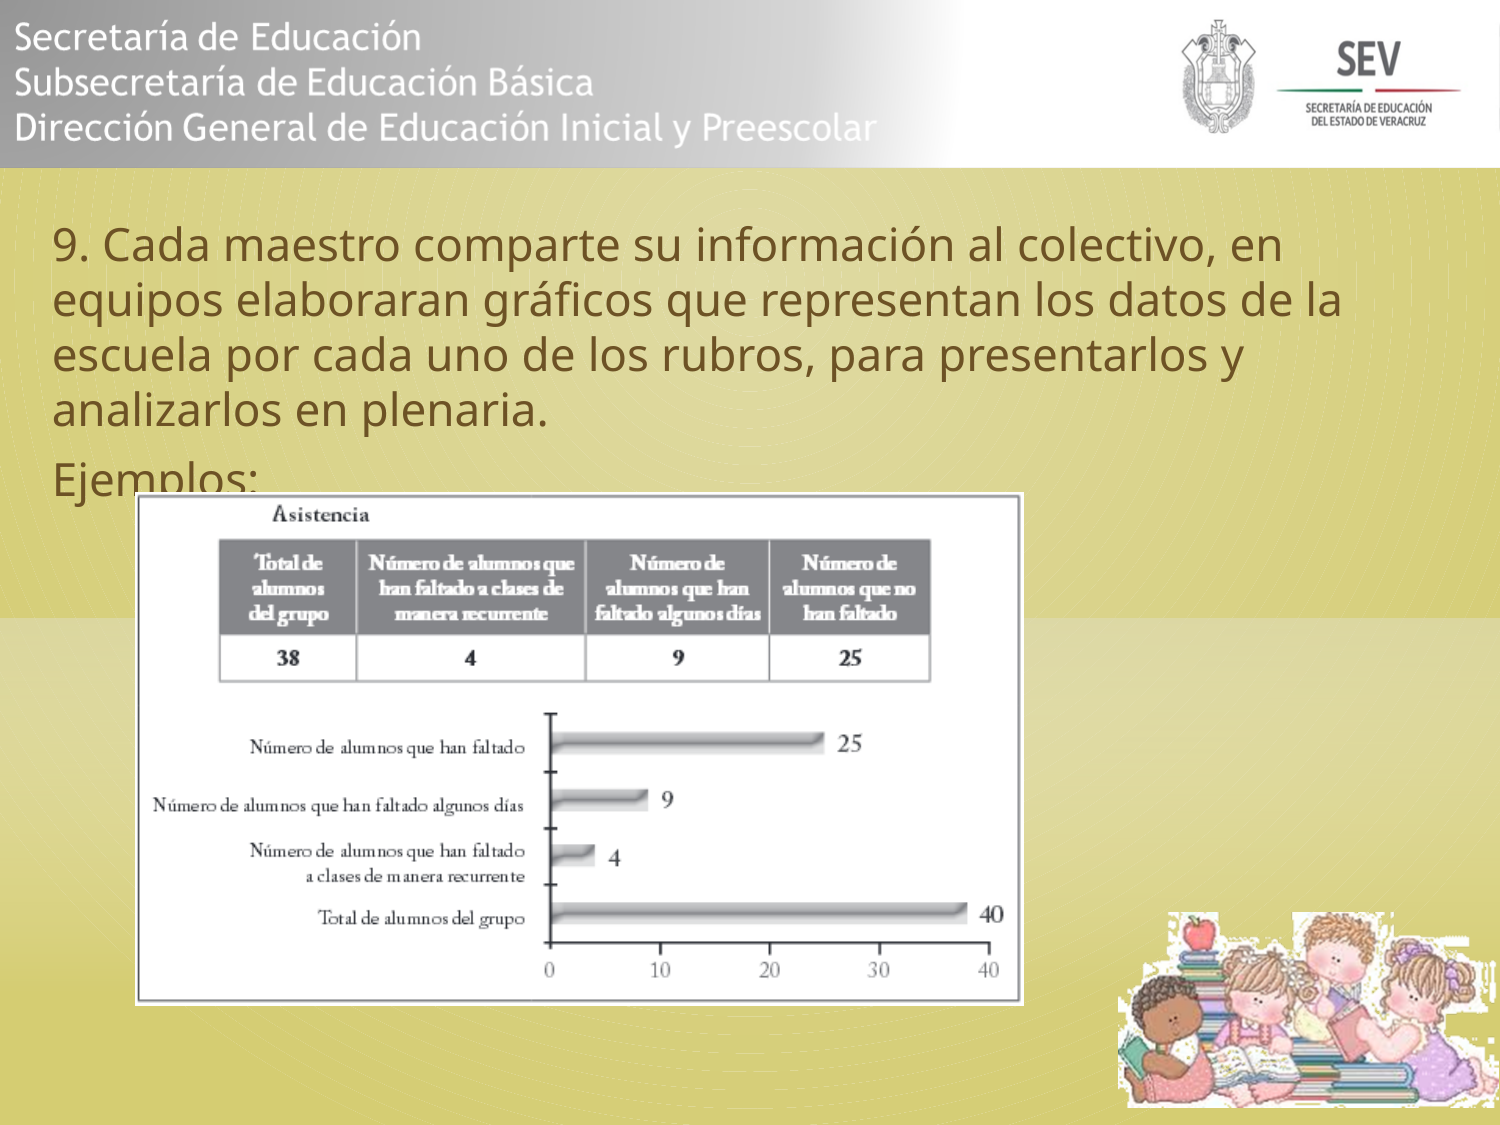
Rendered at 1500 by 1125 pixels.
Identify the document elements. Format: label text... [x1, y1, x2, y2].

picture [1118, 912, 1499, 1109]
picture [135, 492, 1024, 1006]
list 9. Cada maestro comparte su información al colectivo, en equipos elaboraran gráficos que representan los datos de la escuela por cada uno de los rubros, para presentarlos y analizarlos en plenaria. Ejemplos: [29, 208, 1459, 1094]
picture [0, 0, 1500, 172]
